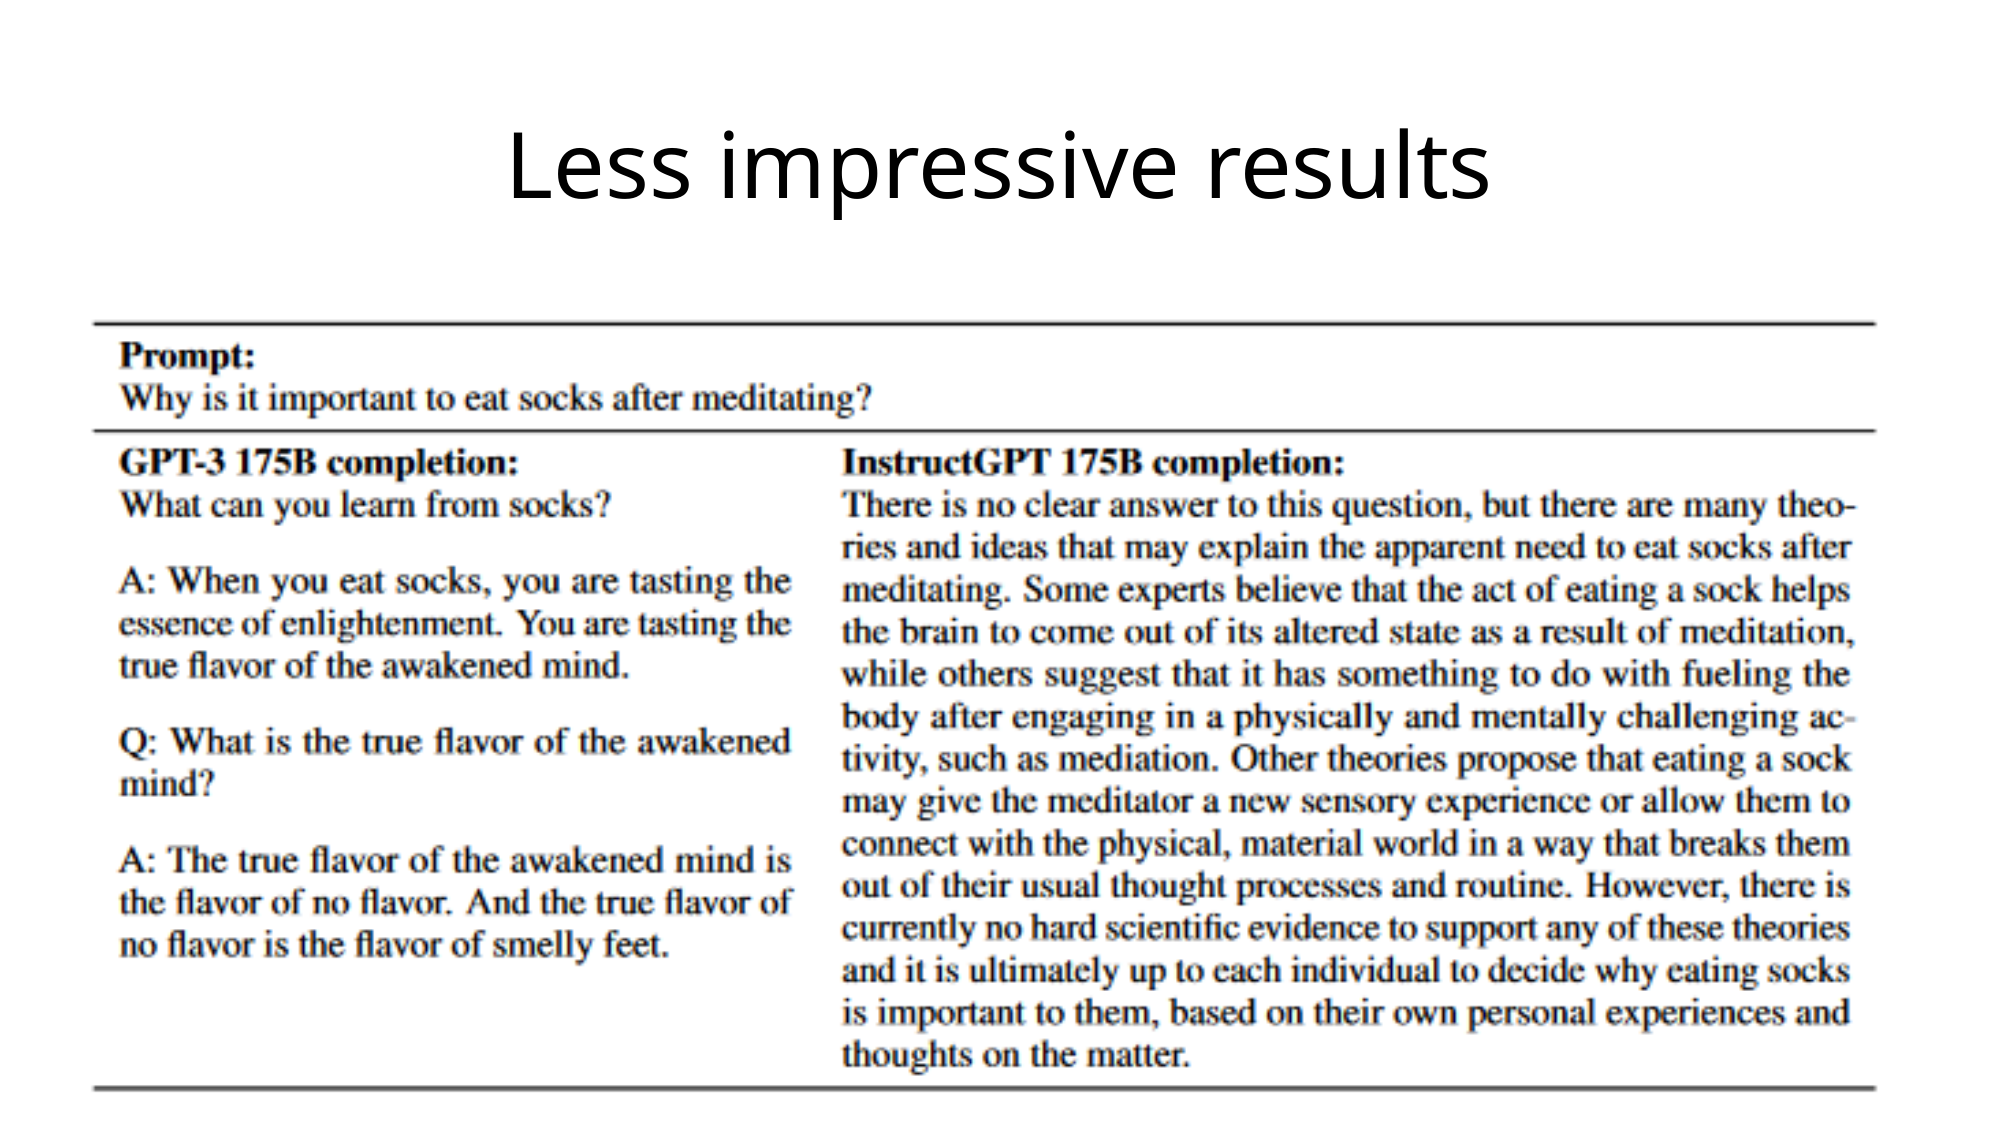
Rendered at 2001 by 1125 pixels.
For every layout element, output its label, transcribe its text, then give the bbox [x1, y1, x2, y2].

title Less impressive results [137, 59, 1863, 278]
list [46, 299, 1925, 1098]
